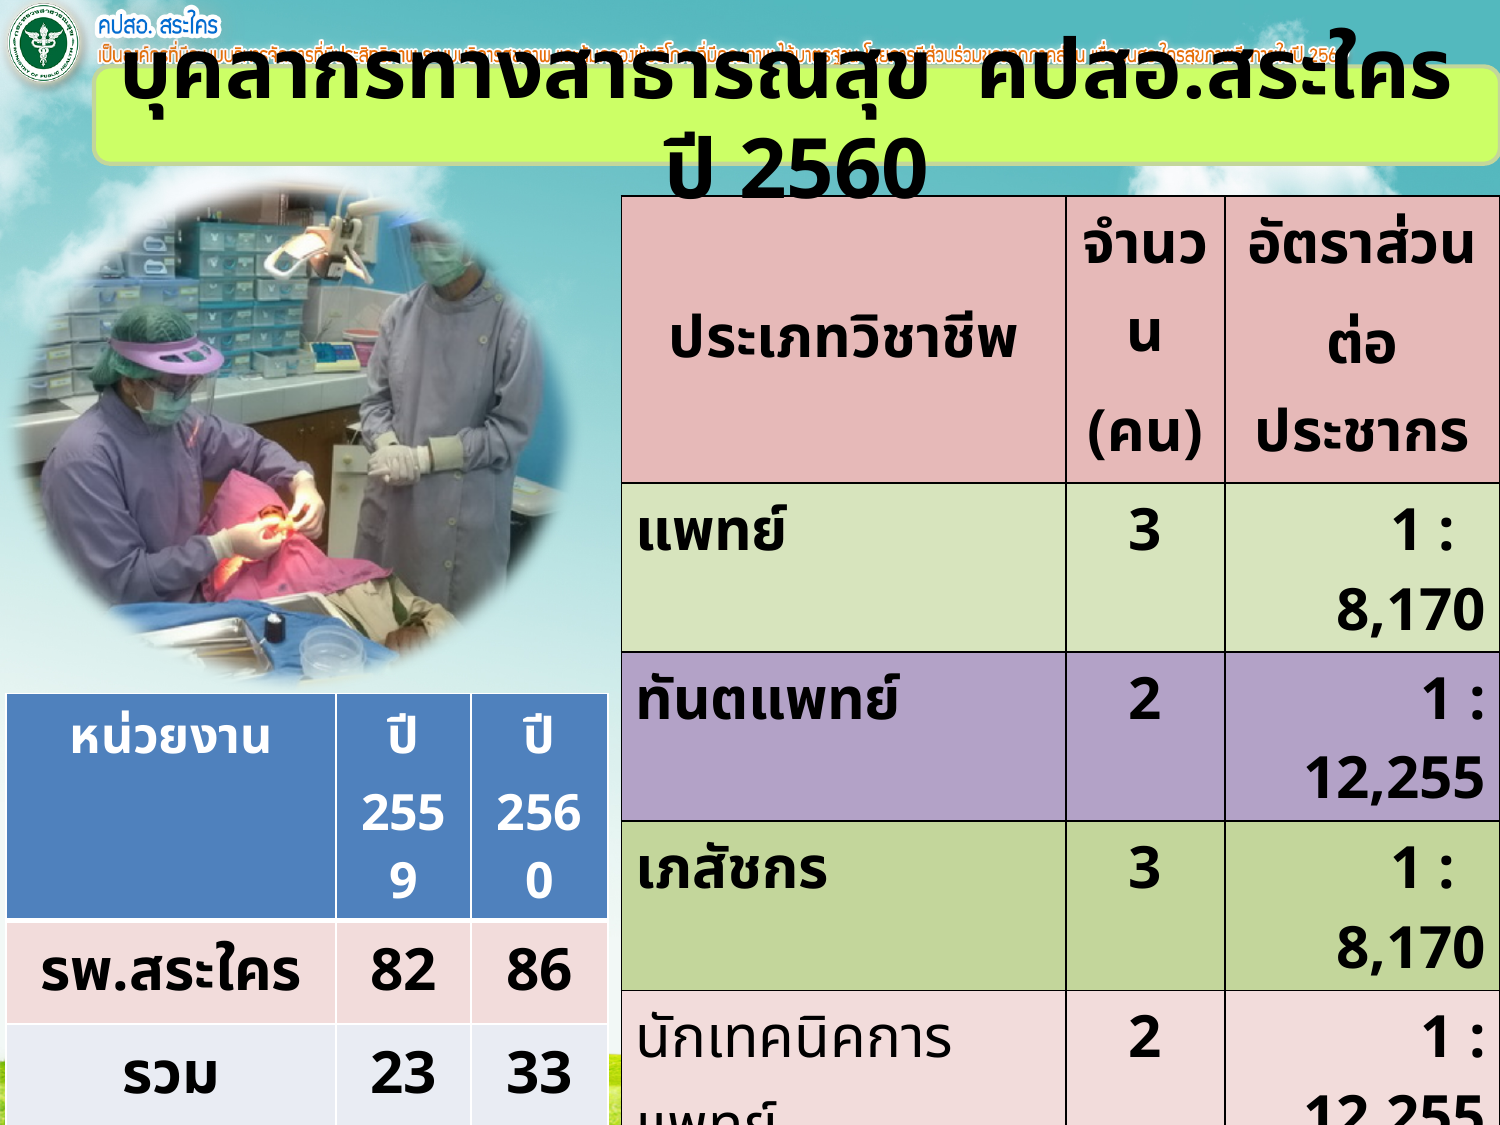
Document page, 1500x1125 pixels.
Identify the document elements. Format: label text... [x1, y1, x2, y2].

table_cell เภสัชกร [622, 822, 1065, 990]
table_cell นักเทคนิคการแพทย์ [622, 991, 1065, 1125]
picture [0, 0, 1500, 1125]
table_header ปี 2560 [472, 694, 607, 918]
table_cell 3 [1067, 822, 1224, 990]
table_cell 1 : 8,170 [1226, 484, 1499, 651]
table_header ปี 2559 [337, 702, 470, 918]
table_cell 2 [1067, 991, 1224, 1125]
table_cell 1 : 8,170 [1226, 822, 1499, 990]
table_cell ทันตแพทย์ [622, 653, 1065, 820]
text_box บุคลากรทางสาธารณสุข คปสอ.สระใคร ปี 2560 [91, 64, 1500, 166]
table_cell 1 : 12,255 [1226, 991, 1499, 1125]
table_header ประเภทวิชาชีพ [622, 197, 1065, 482]
table_header จำนวน (คน) [1067, 197, 1224, 482]
table_cell 33 [472, 1025, 607, 1125]
table_cell 1 : 12,255 [1226, 653, 1499, 820]
table_cell 2 [1067, 653, 1224, 820]
table_cell 3 [1067, 484, 1224, 651]
table_cell 82 [337, 923, 470, 1023]
table_header อัตราส่วน ต่อประชากร [1226, 197, 1499, 482]
table_cell 23 [337, 1025, 470, 1125]
table_cell 86 [472, 923, 607, 1023]
table_header หน่วยงาน [7, 702, 335, 918]
table_cell รพ.สระใคร [7, 923, 335, 1023]
table_cell รวม สสอ.สระใคร [7, 1025, 335, 1125]
table_cell แพทย์ [622, 484, 1065, 651]
